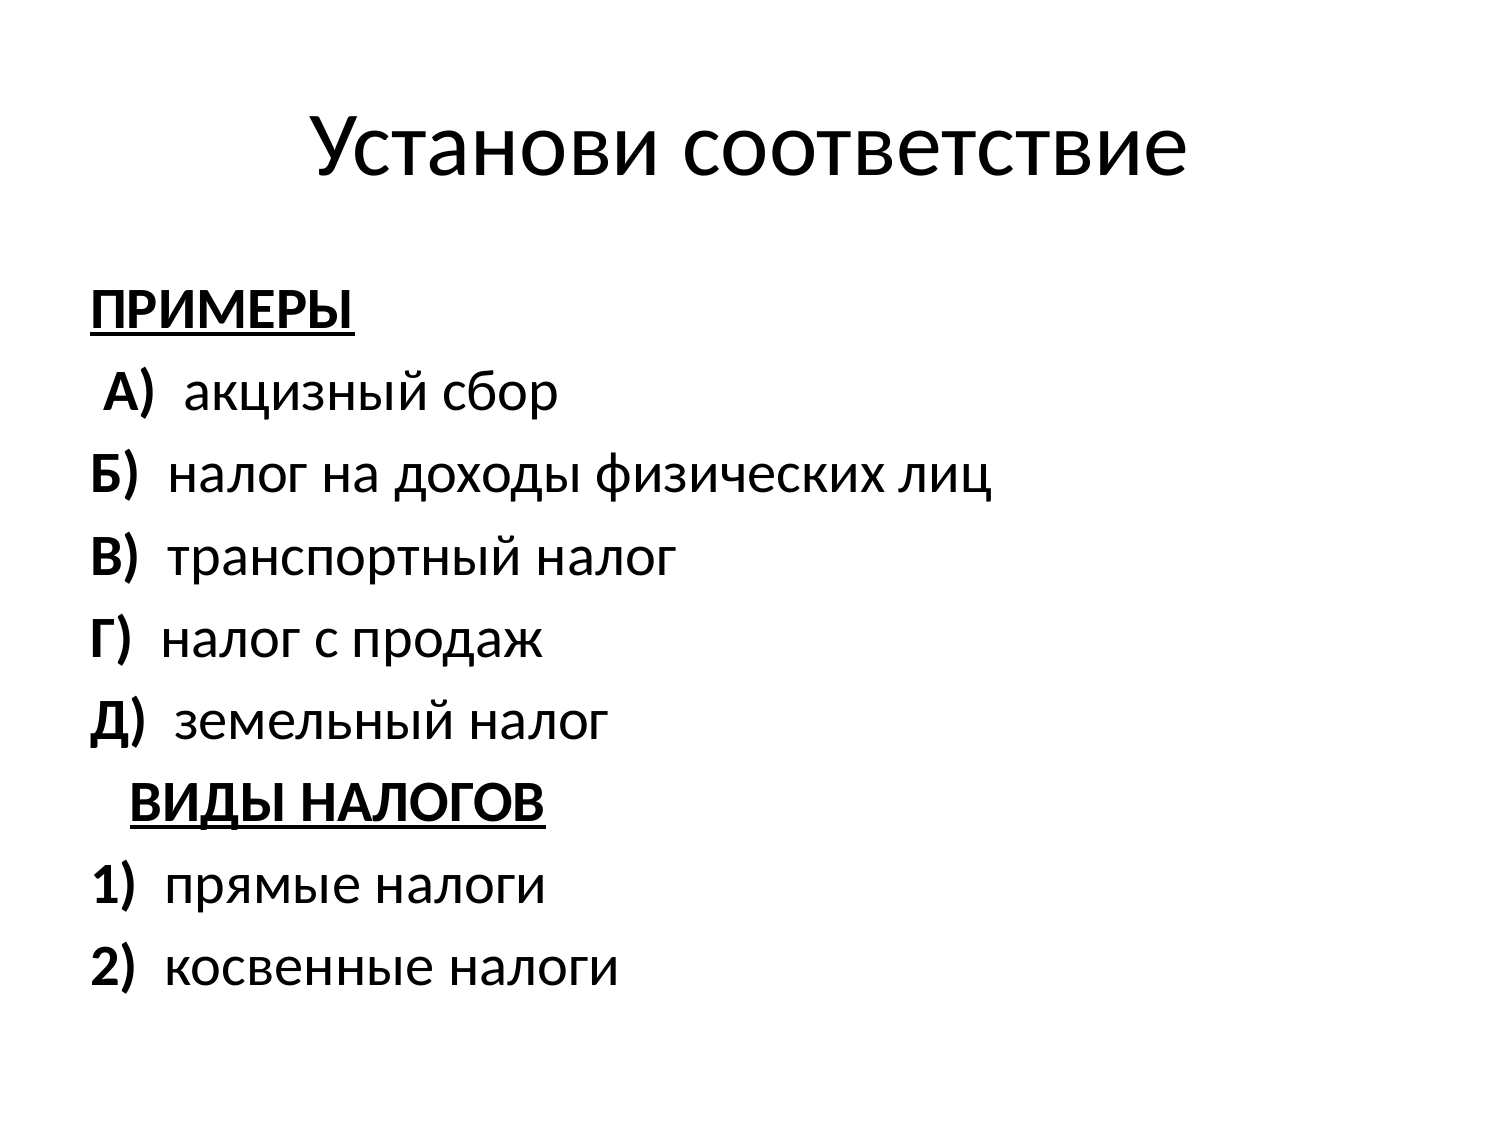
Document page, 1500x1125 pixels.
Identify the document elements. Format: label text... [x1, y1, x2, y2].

list ПРИМЕРЫ А) акцизный сбор Б) налог на доходы физических лиц В) транспортный налог Г) налог с продаж Д) земельный налог ВИДЫ НАЛОГОВ 1) прямые налоги 2) косвенные налоги [75, 262, 1425, 1005]
title Установи соответствие [75, 45, 1425, 233]
